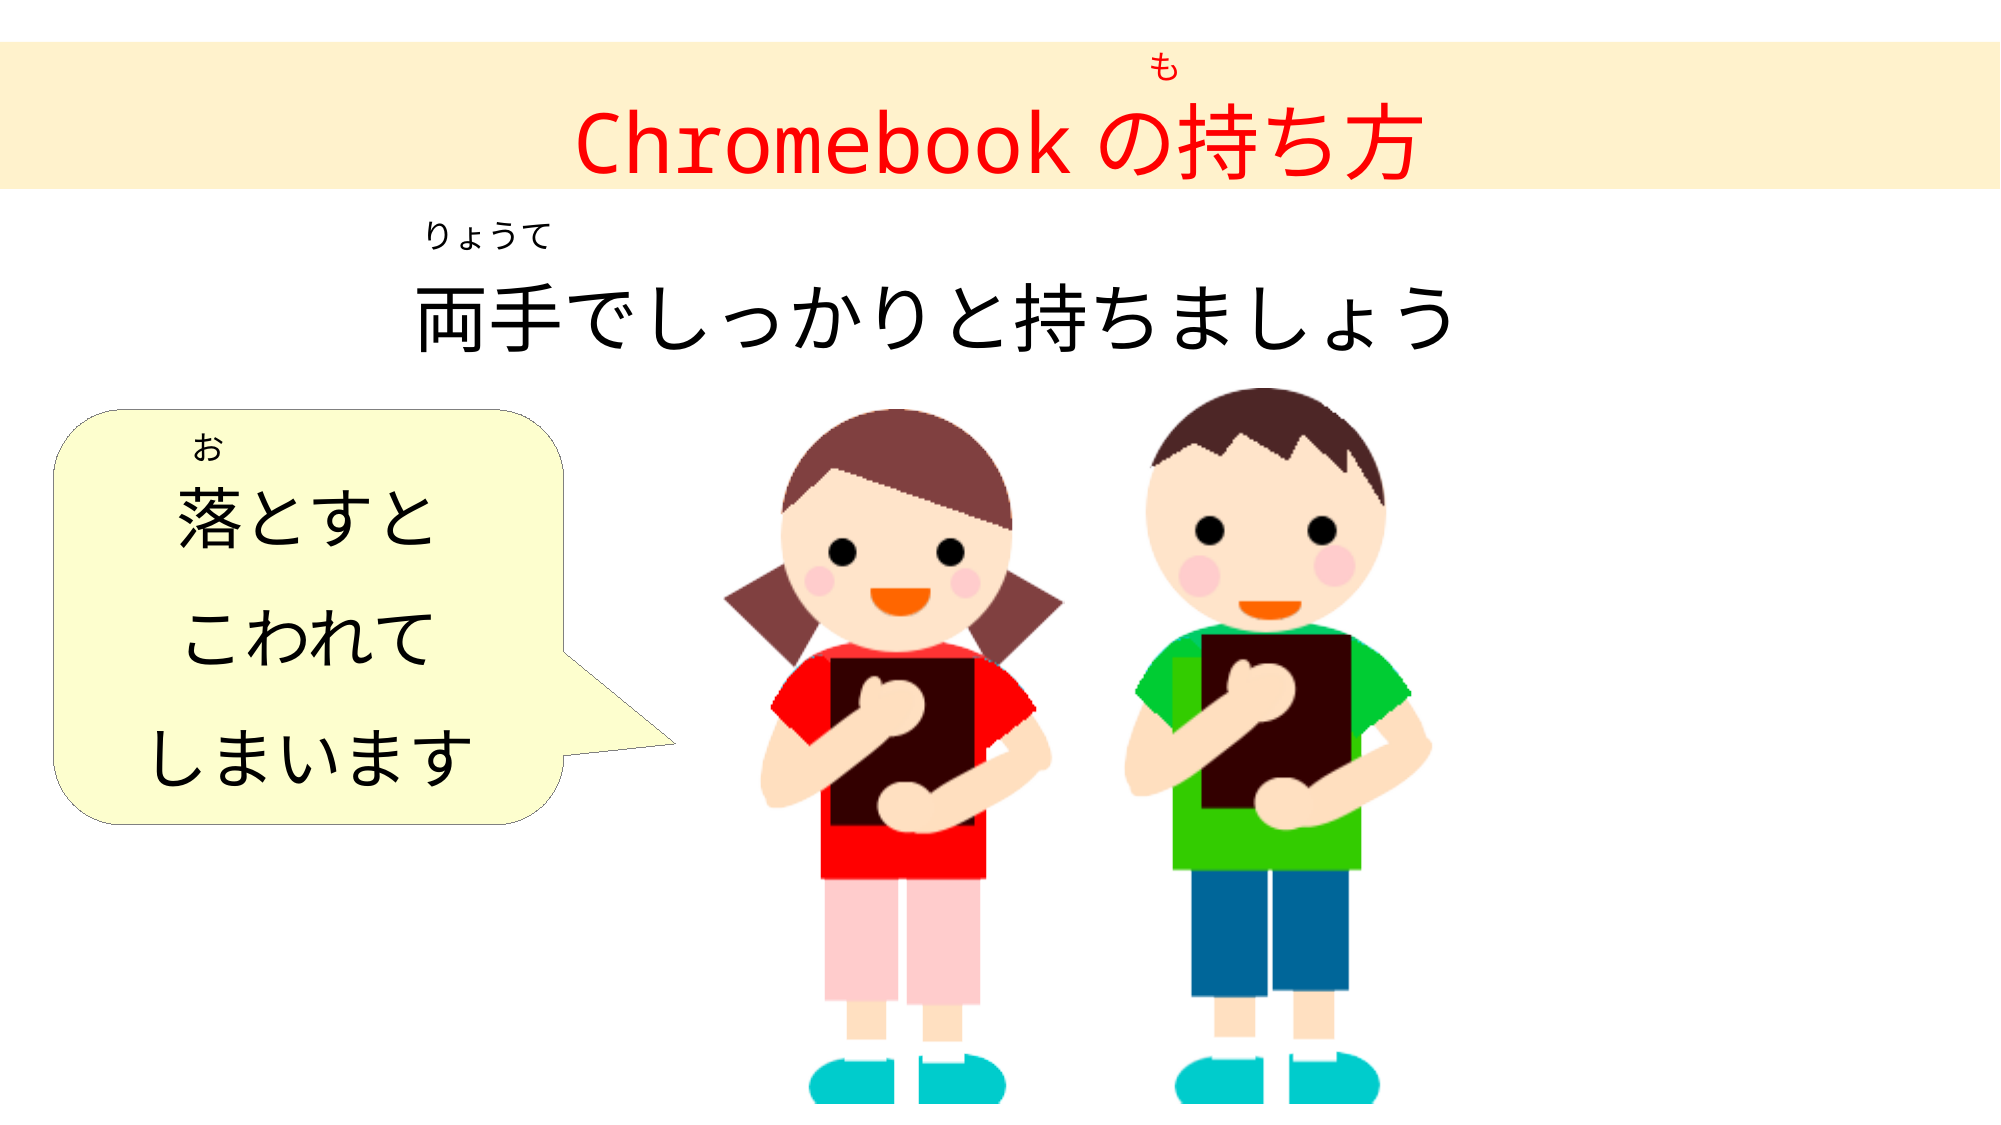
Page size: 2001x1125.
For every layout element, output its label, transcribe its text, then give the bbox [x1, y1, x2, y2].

text_box 落とすと こわれて しまいます [53, 409, 676, 825]
text_box 両手でしっかりと持ちましょう [398, 218, 1849, 369]
picture [1123, 388, 1435, 1104]
text_box お [176, 419, 365, 465]
picture [723, 409, 1065, 1104]
text_box Chromebookの持ち方 [0, 41, 2000, 189]
text_box も [1118, 38, 1212, 96]
text_box りょうて [390, 208, 580, 254]
